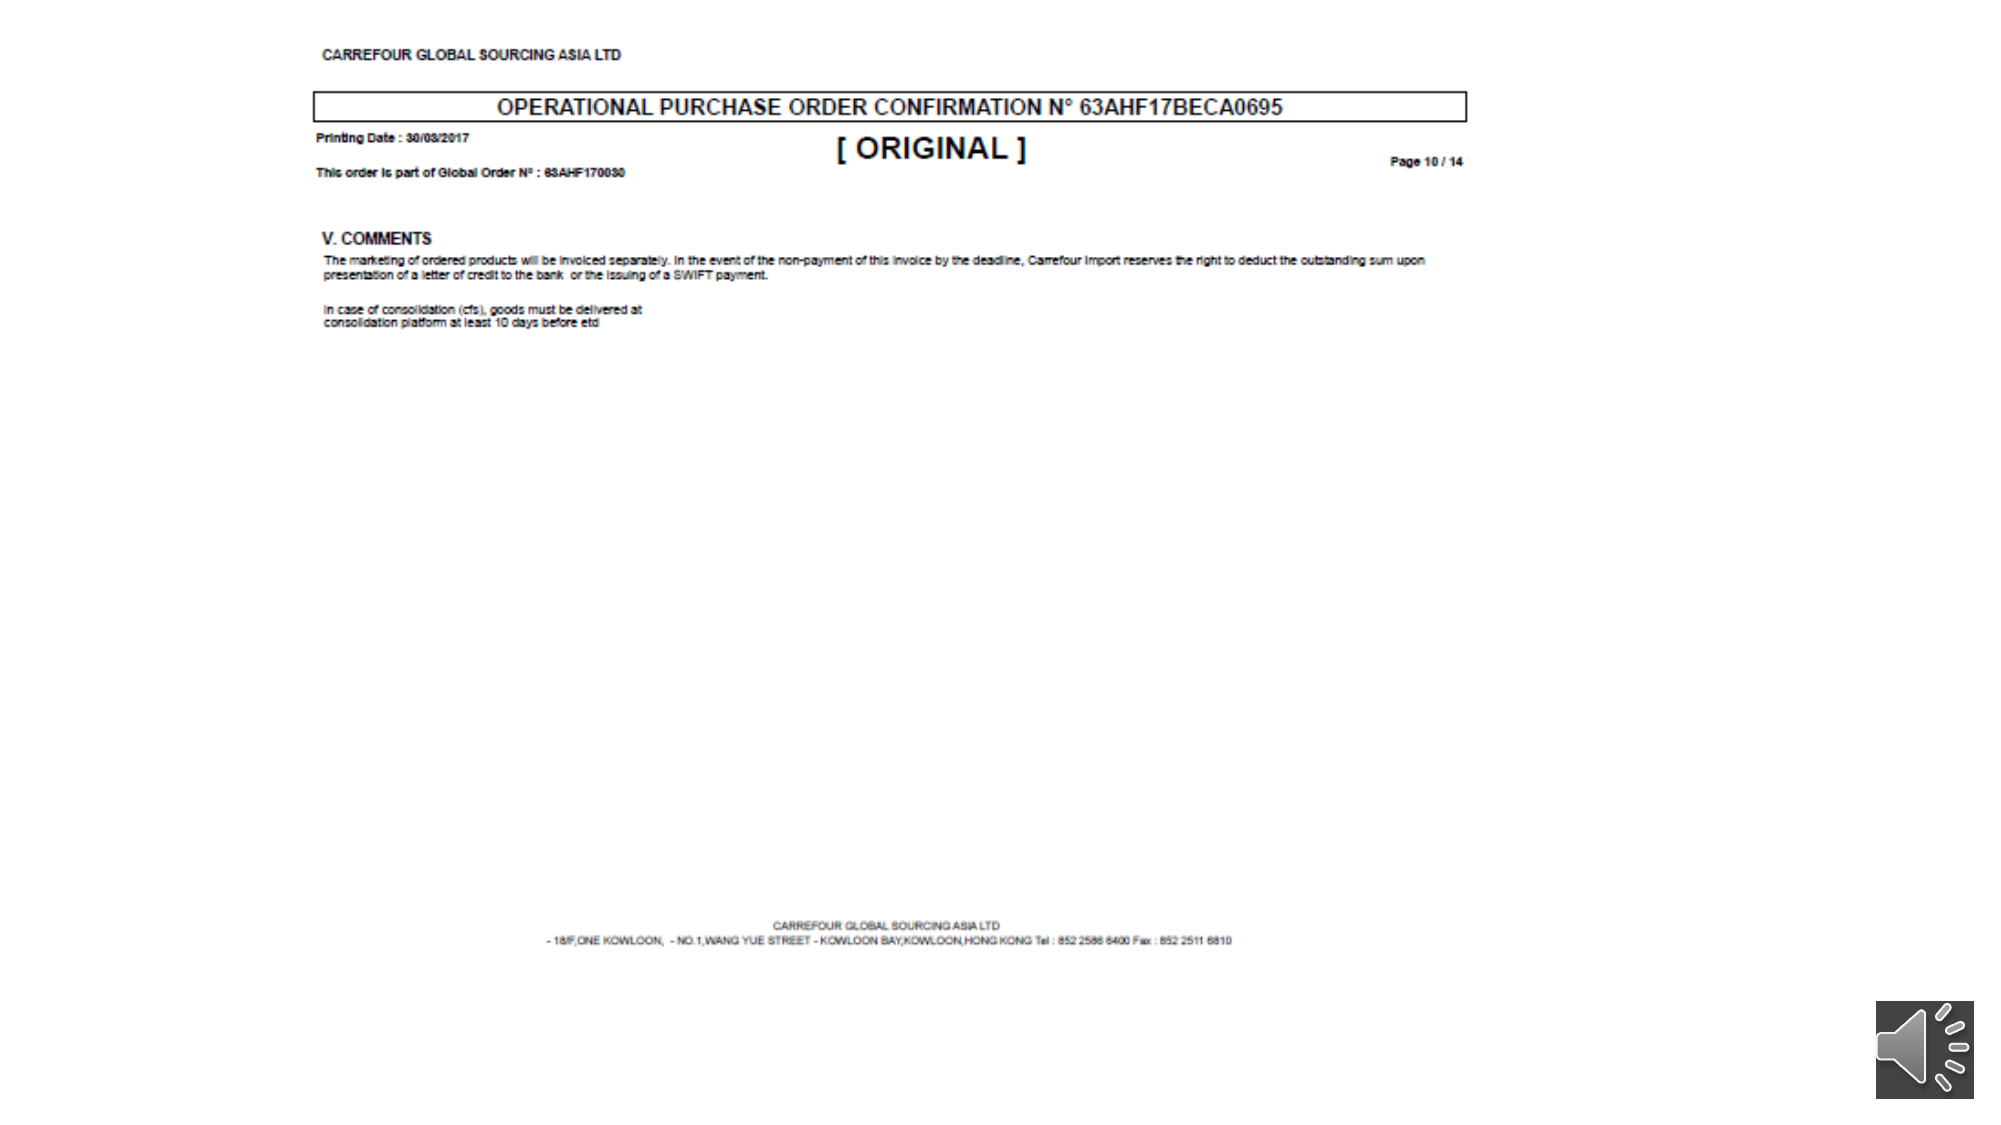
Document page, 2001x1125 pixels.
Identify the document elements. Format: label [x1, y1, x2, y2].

picture [296, 24, 1526, 965]
picture [1874, 999, 1975, 1100]
